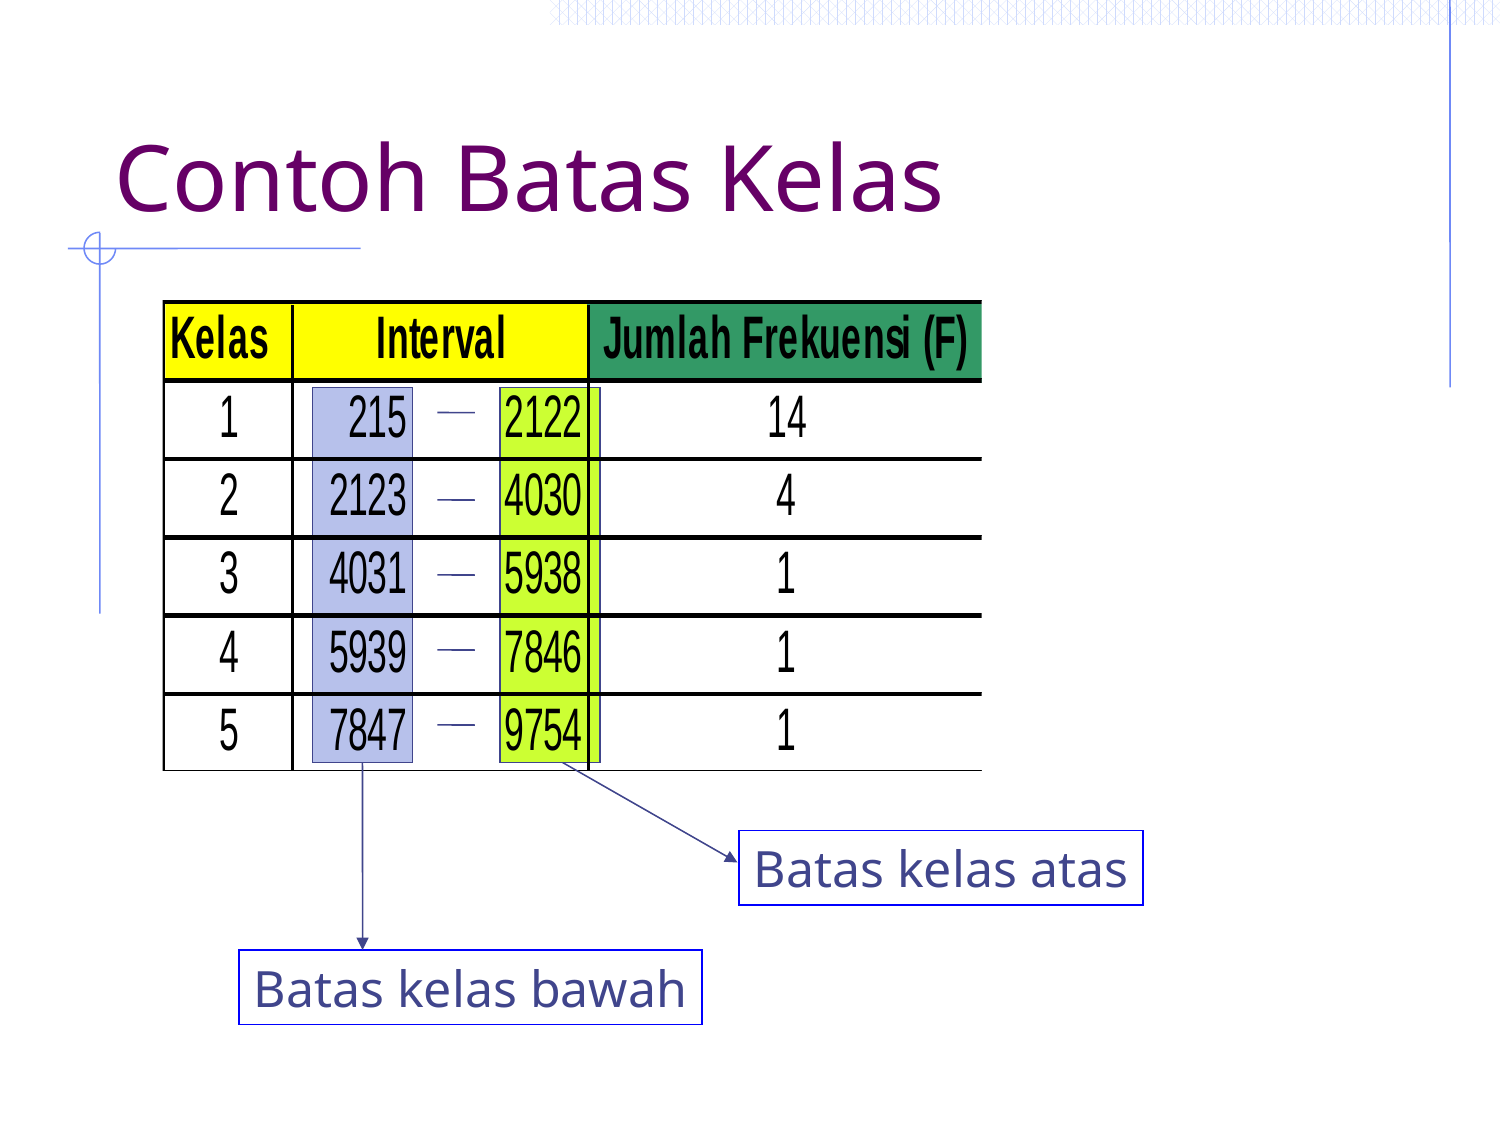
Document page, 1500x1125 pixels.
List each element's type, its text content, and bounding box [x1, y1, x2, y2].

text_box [162, 299, 985, 776]
text_box Batas kelas atas [738, 830, 1143, 906]
text_box [599, 784, 738, 863]
text_box Batas kelas bawah [238, 949, 702, 1025]
title Contoh Batas Kelas [99, 50, 1375, 238]
text_box [356, 784, 369, 950]
